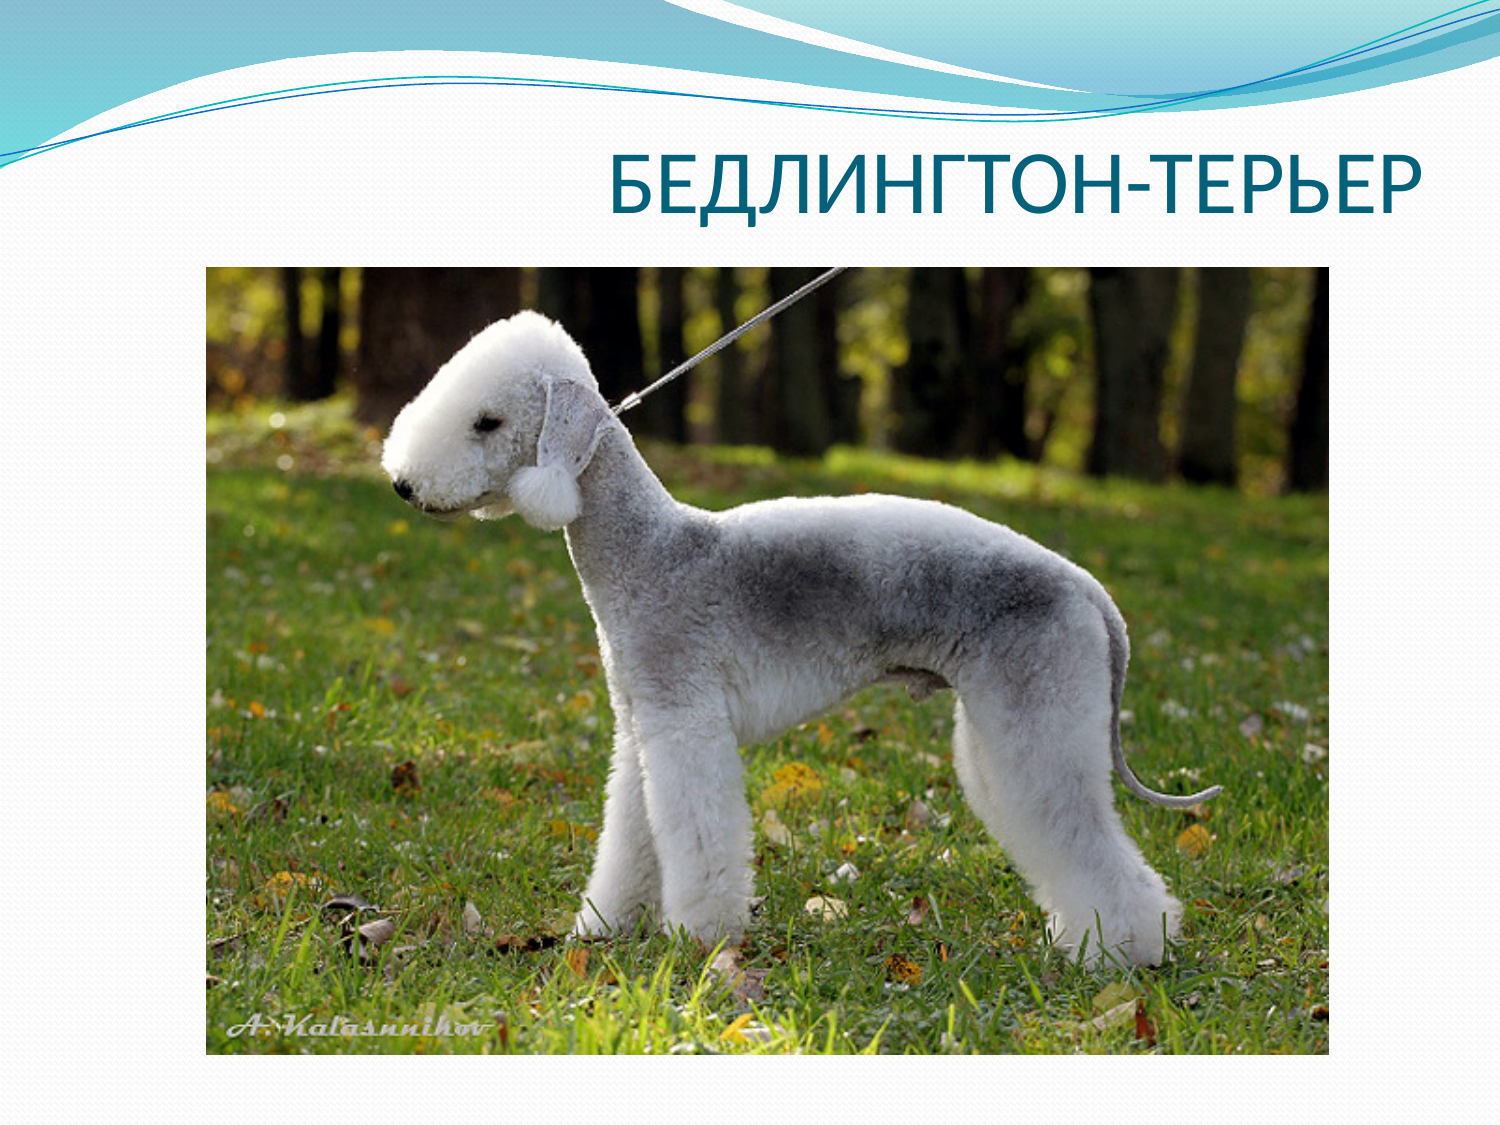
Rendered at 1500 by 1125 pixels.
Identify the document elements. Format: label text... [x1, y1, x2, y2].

title БЕДЛИНГТОН-ТЕРЬЕР [75, 115, 1425, 232]
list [206, 266, 1329, 1055]
